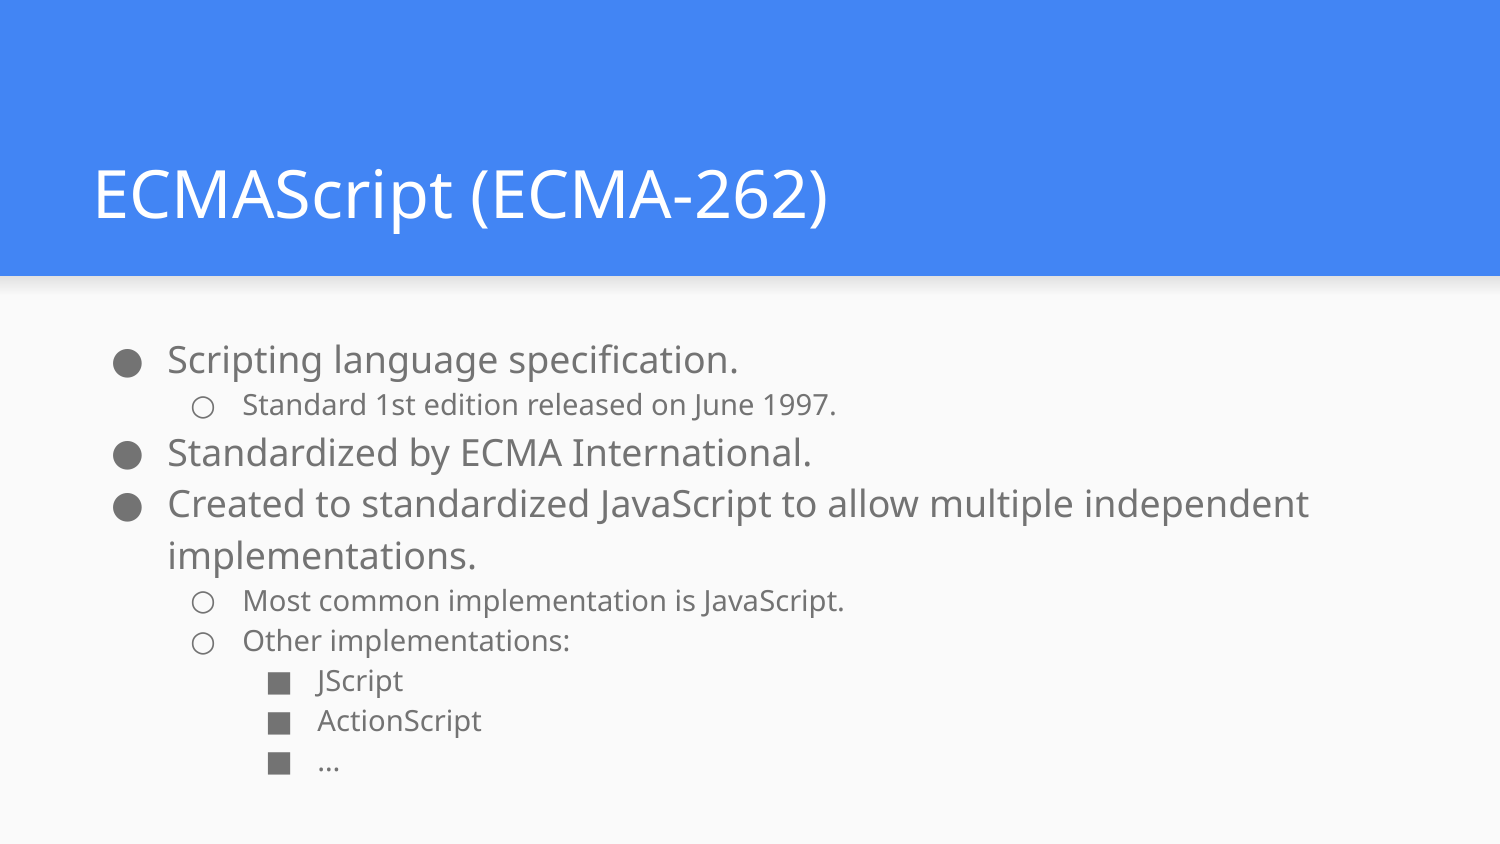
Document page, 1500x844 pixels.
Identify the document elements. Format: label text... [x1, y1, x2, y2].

list Scripting language specification. Standard 1st edition released on June 1997. Standardized by ECMA International. Created to standardized JavaScript to allow multiple independent implementations. Most common implementation is JavaScript. Other implementations: JScript ActionScript … [77, 314, 1427, 760]
title ECMAScript (ECMA-262) [77, 121, 1427, 248]
